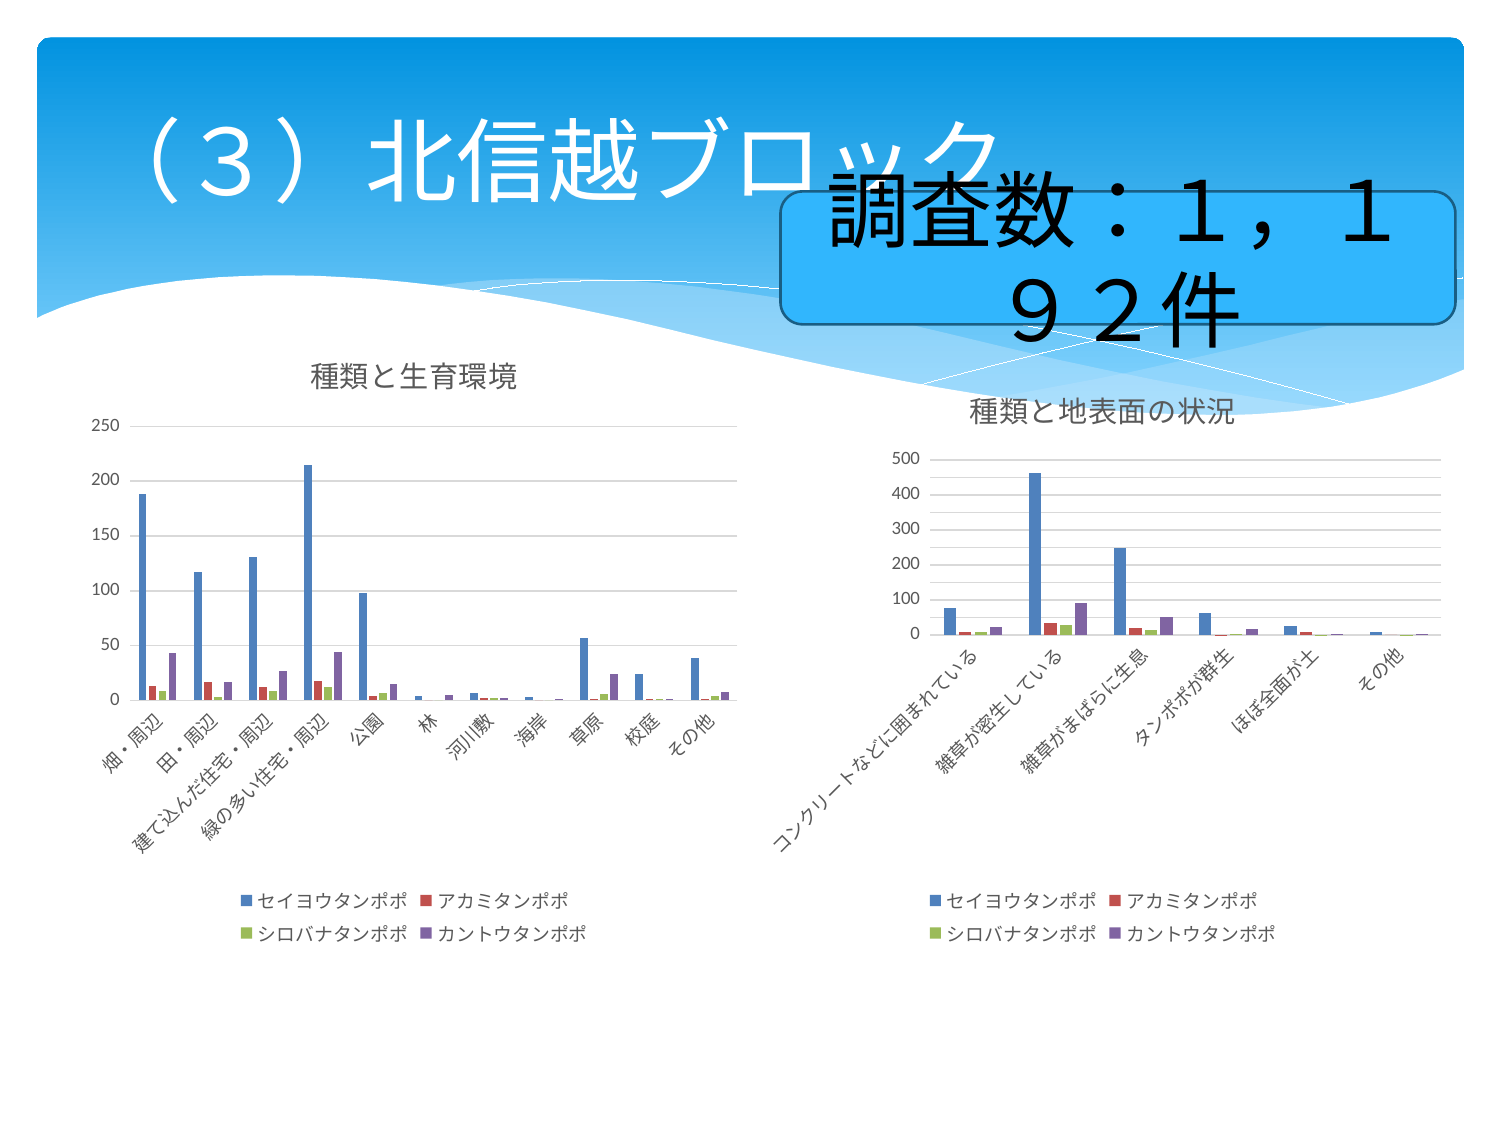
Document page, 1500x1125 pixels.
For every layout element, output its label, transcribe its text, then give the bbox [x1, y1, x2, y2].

title （３）北信越ブロック [75, 55, 1425, 261]
text_box 調査数：１，１９２件 [779, 190, 1457, 326]
chart [77, 324, 1456, 953]
